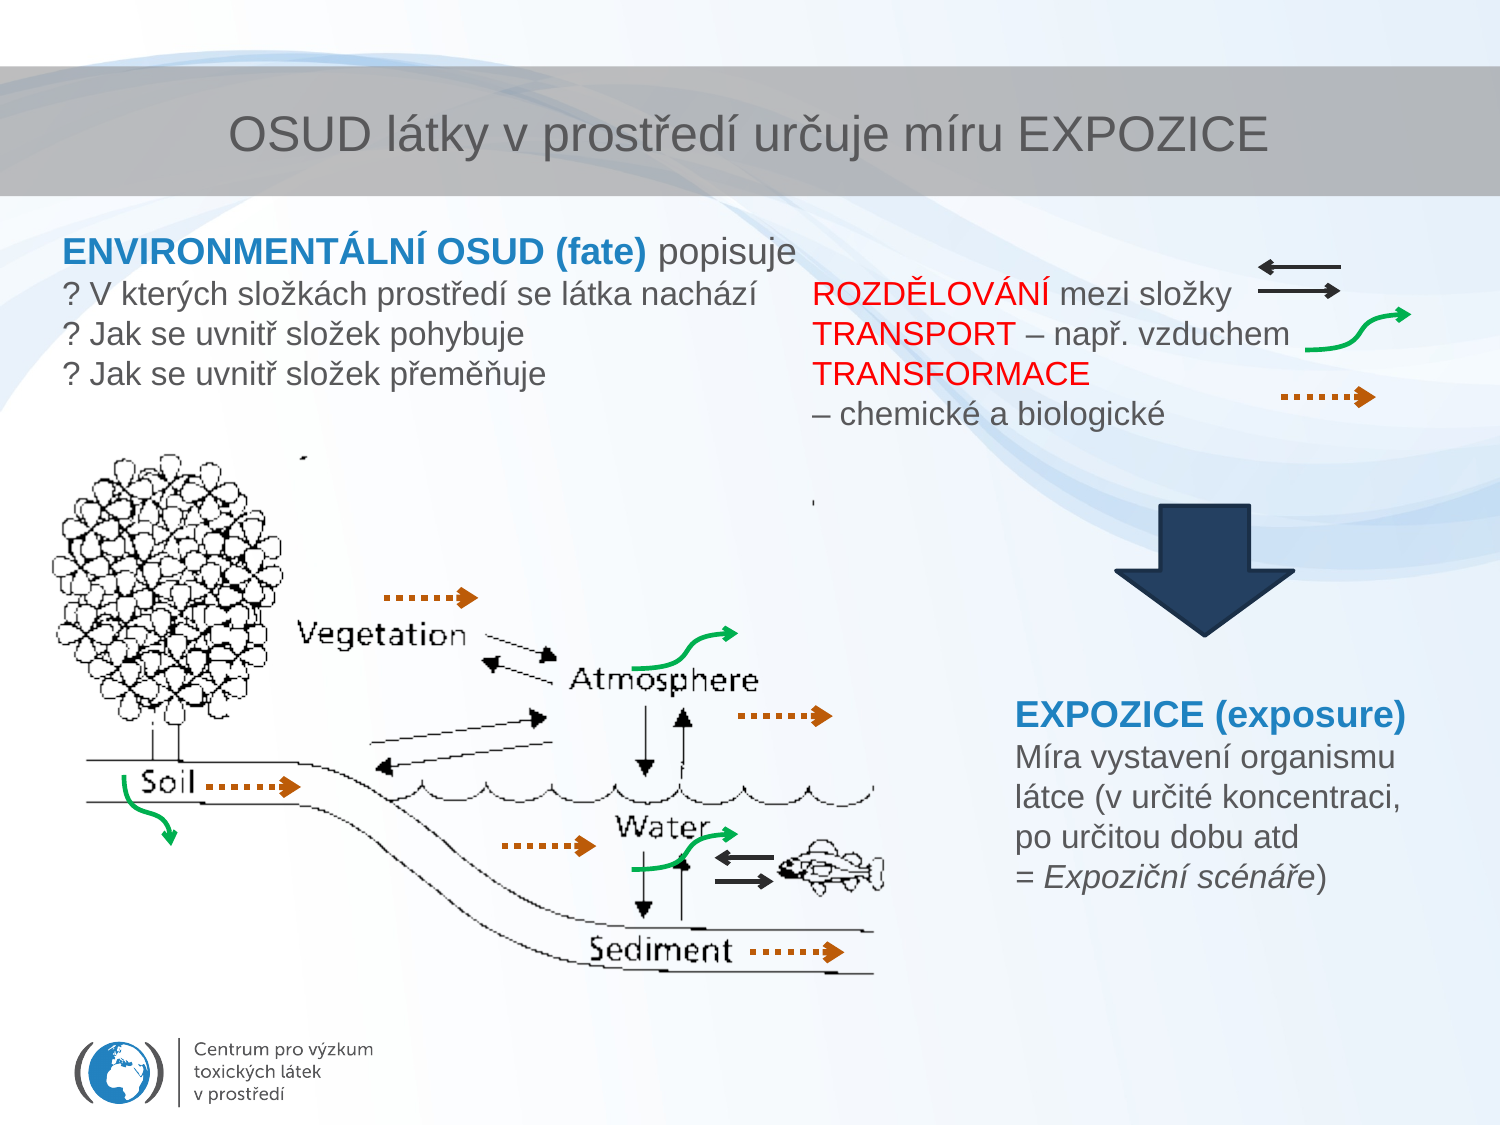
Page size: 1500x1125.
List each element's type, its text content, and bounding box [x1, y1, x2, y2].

text_box EXPOZICE (exposure) Míra vystavení organismu látce (v určité koncentraci, po určitou dobu atd = Expoziční scénáře) [1000, 682, 1422, 903]
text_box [631, 833, 739, 870]
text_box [1304, 314, 1412, 351]
title OSUD látky v prostředí určuje míru EXPOZICE [0, 66, 1500, 197]
text_box [1114, 503, 1296, 638]
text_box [111, 786, 184, 835]
picture [0, 0, 1500, 66]
picture [0, 197, 1500, 1125]
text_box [631, 632, 739, 669]
text_box ENVIRONMENTÁLNÍ OSUD (fate) popisuje ? V kterých složkách prostředí se látka nachází ROZDĚLOVÁNÍ mezi složky ? Jak se uvnitř složek pohybuje TRANSPORT – např. vzduchem ? Jak se uvnitř složek přeměňuje TRANSFORMACE – chemické a biologické [47, 219, 1306, 440]
